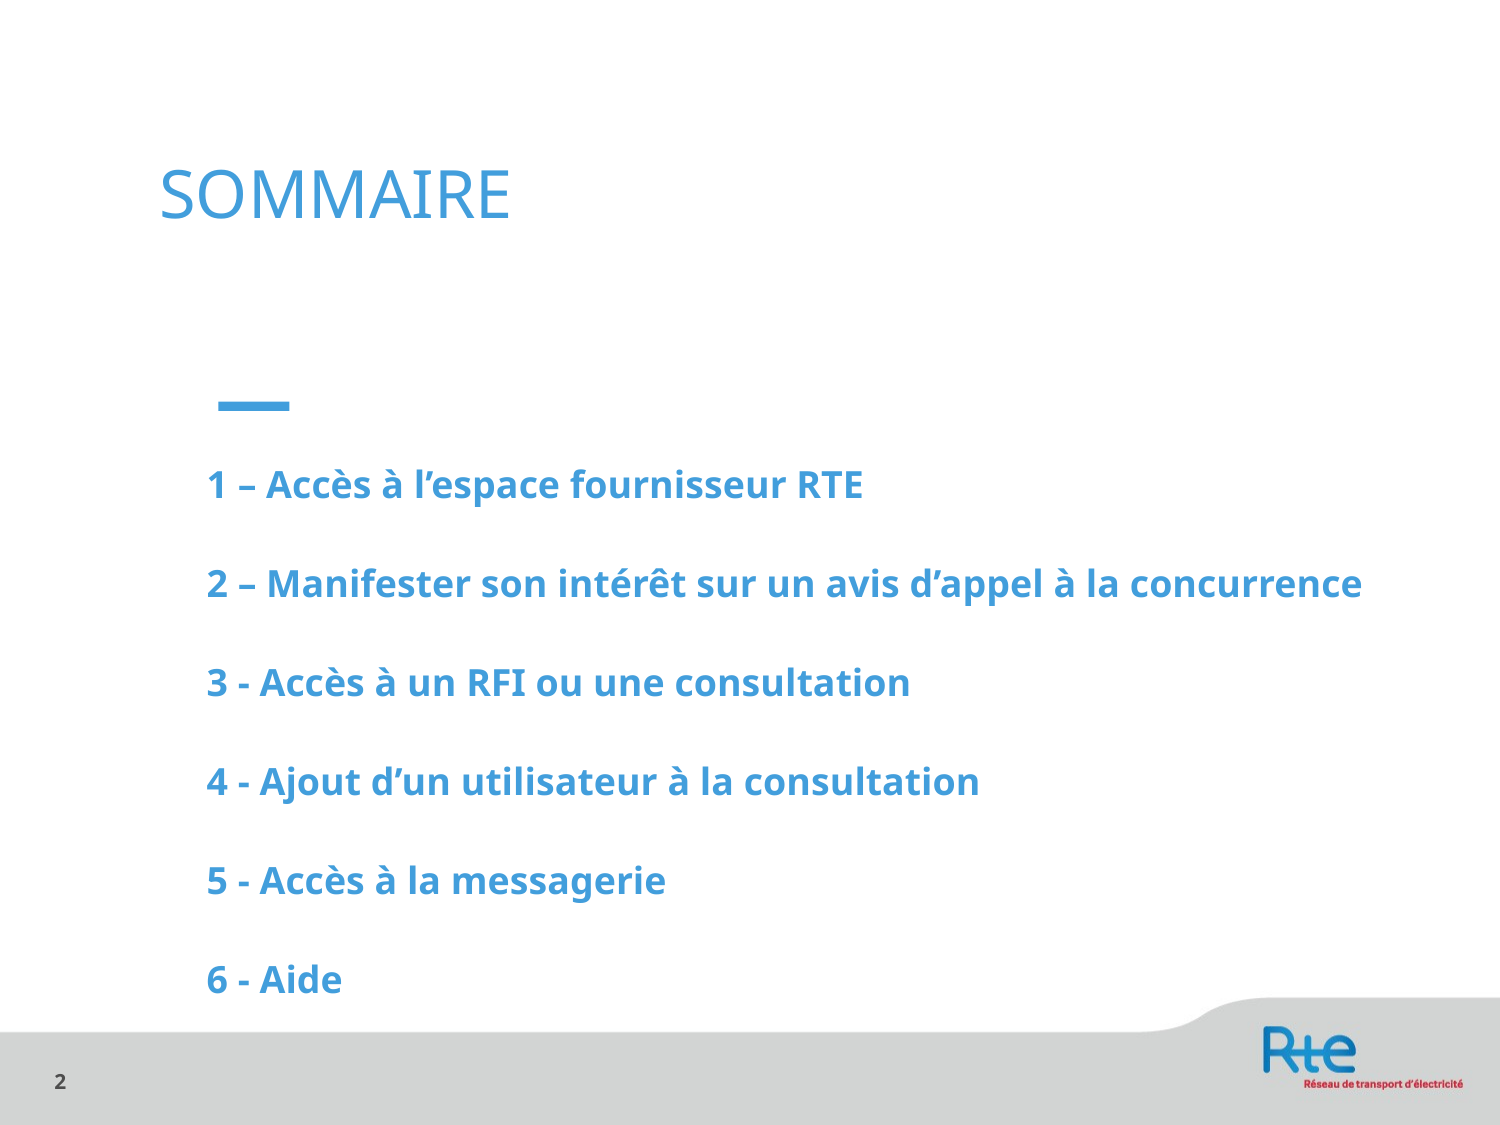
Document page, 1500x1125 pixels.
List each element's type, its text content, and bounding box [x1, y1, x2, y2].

text_box 1 – Accès à l’espace fournisseur RTE 2 – Manifester son intérêt sur un avis d’appel à la concurrence 3 - Accès à un RFI ou une consultation 4 - Ajout d’un utilisateur à la consultation 5 - Accès à la messagerie 6 - Aide [206, 456, 1388, 1036]
picture [0, 974, 1500, 1125]
title SOMMAIRE [159, 0, 1223, 233]
slide_number 2 [54, 1060, 161, 1105]
